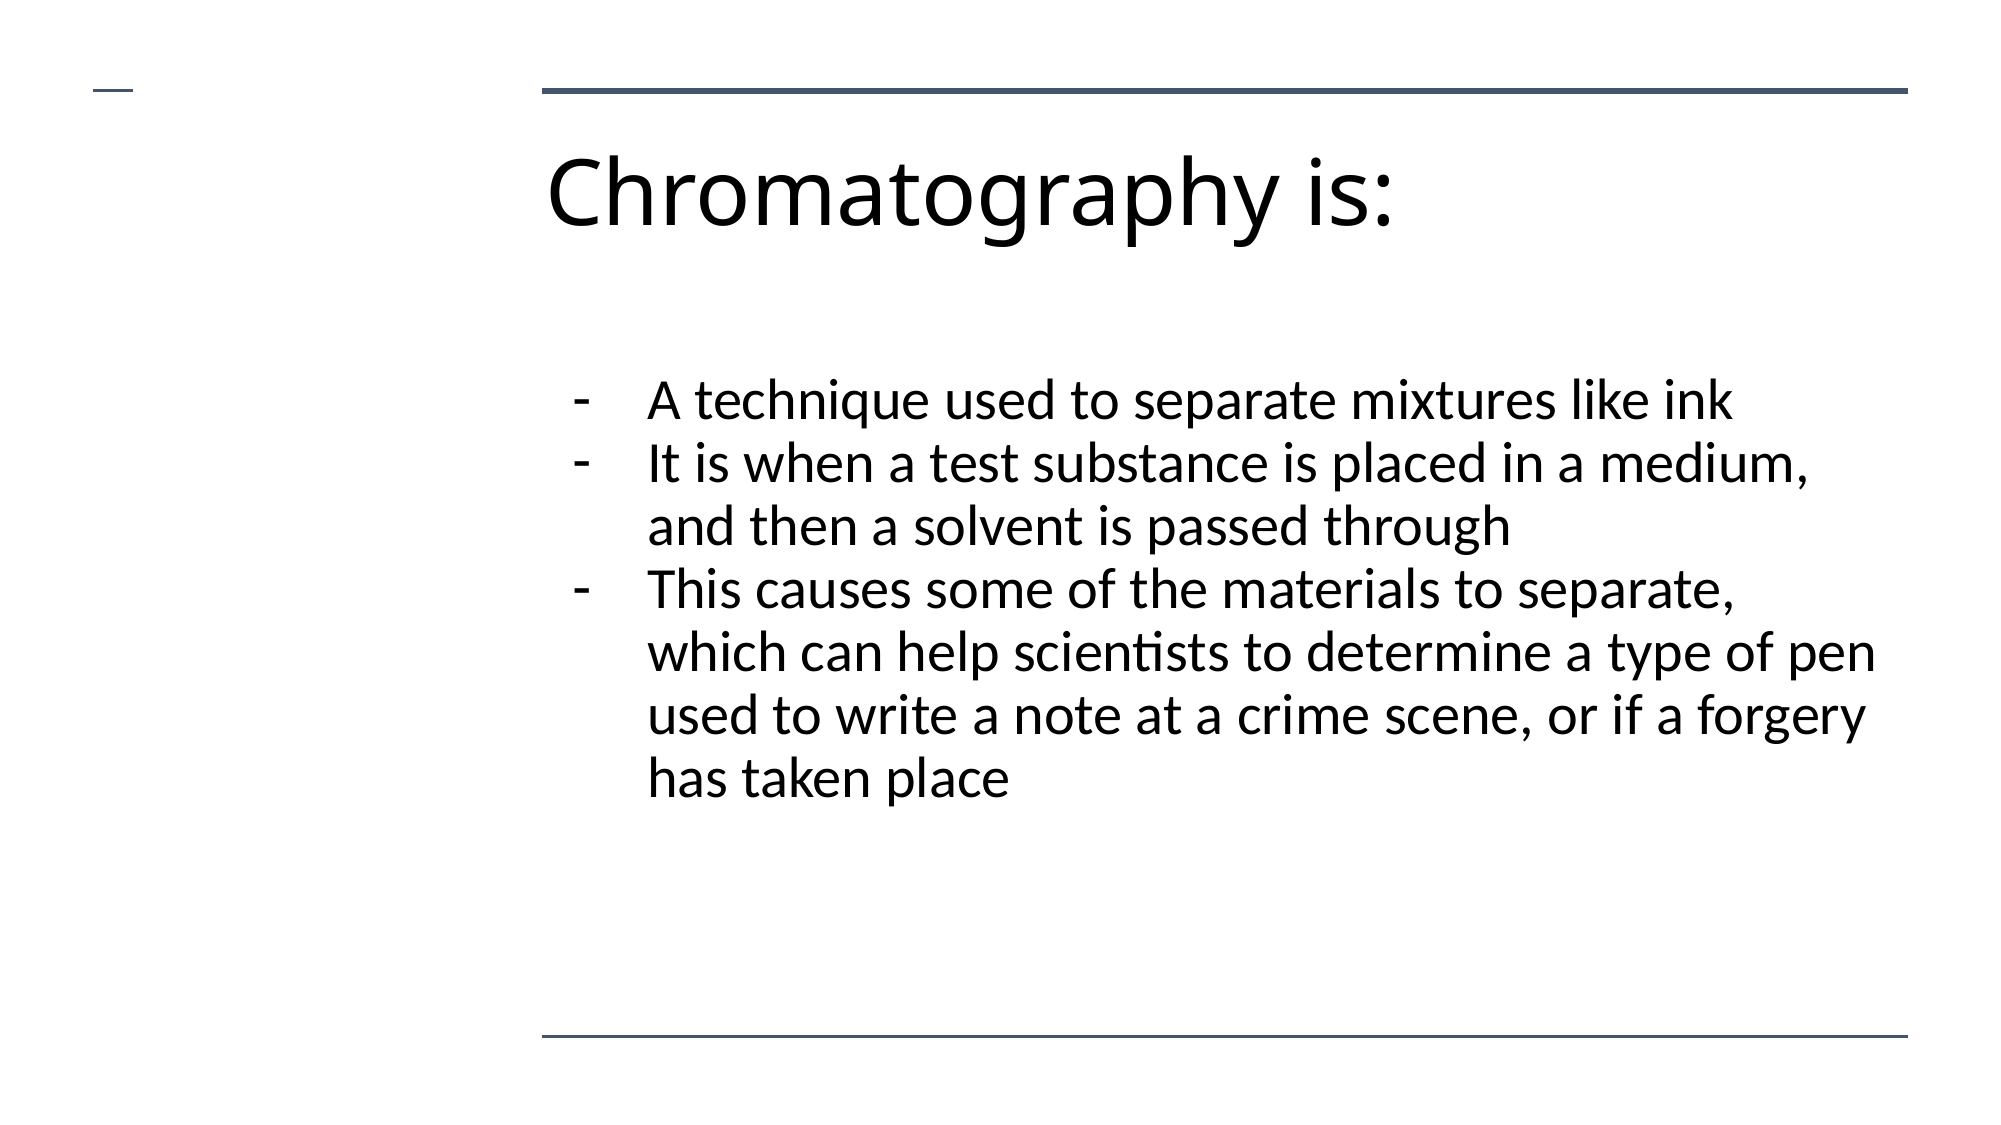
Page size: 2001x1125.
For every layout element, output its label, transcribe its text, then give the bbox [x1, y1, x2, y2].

title Chromatography is: [525, 125, 1908, 265]
list A technique used to separate mixtures like ink It is when a test substance is placed in a medium, and then a solvent is passed through This causes some of the materials to separate, which can help scientists to determine a type of pen used to write a note at a crime scene, or if a forgery has taken place [527, 349, 1910, 1006]
